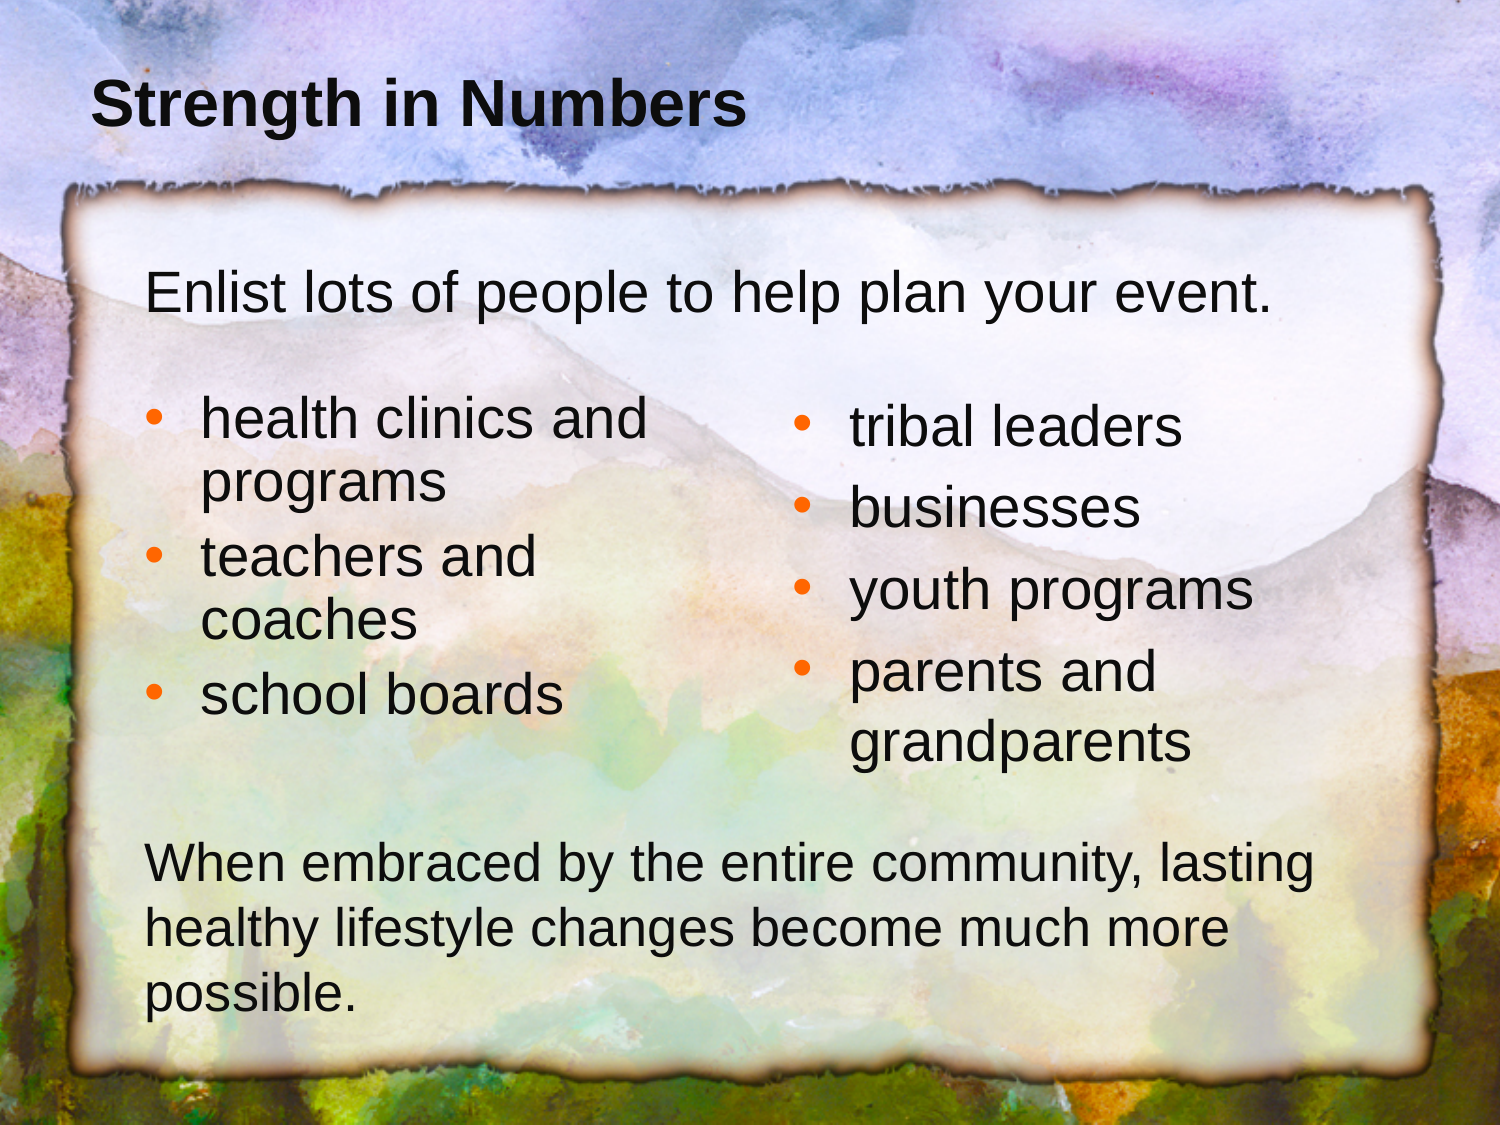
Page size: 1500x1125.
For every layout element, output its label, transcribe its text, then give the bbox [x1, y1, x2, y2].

list When embraced by the entire community, lasting healthy lifestyle changes become much more possible. [129, 791, 1373, 1030]
title Strength in Numbers [75, 27, 1425, 173]
list tribal leaders businesses youth programs parents and grandparents [777, 380, 1373, 791]
list health clinics and programs teachers and coaches school boards [129, 381, 731, 791]
picture [0, 0, 1500, 1125]
list Enlist lots of people to help plan your event. [129, 227, 1373, 332]
